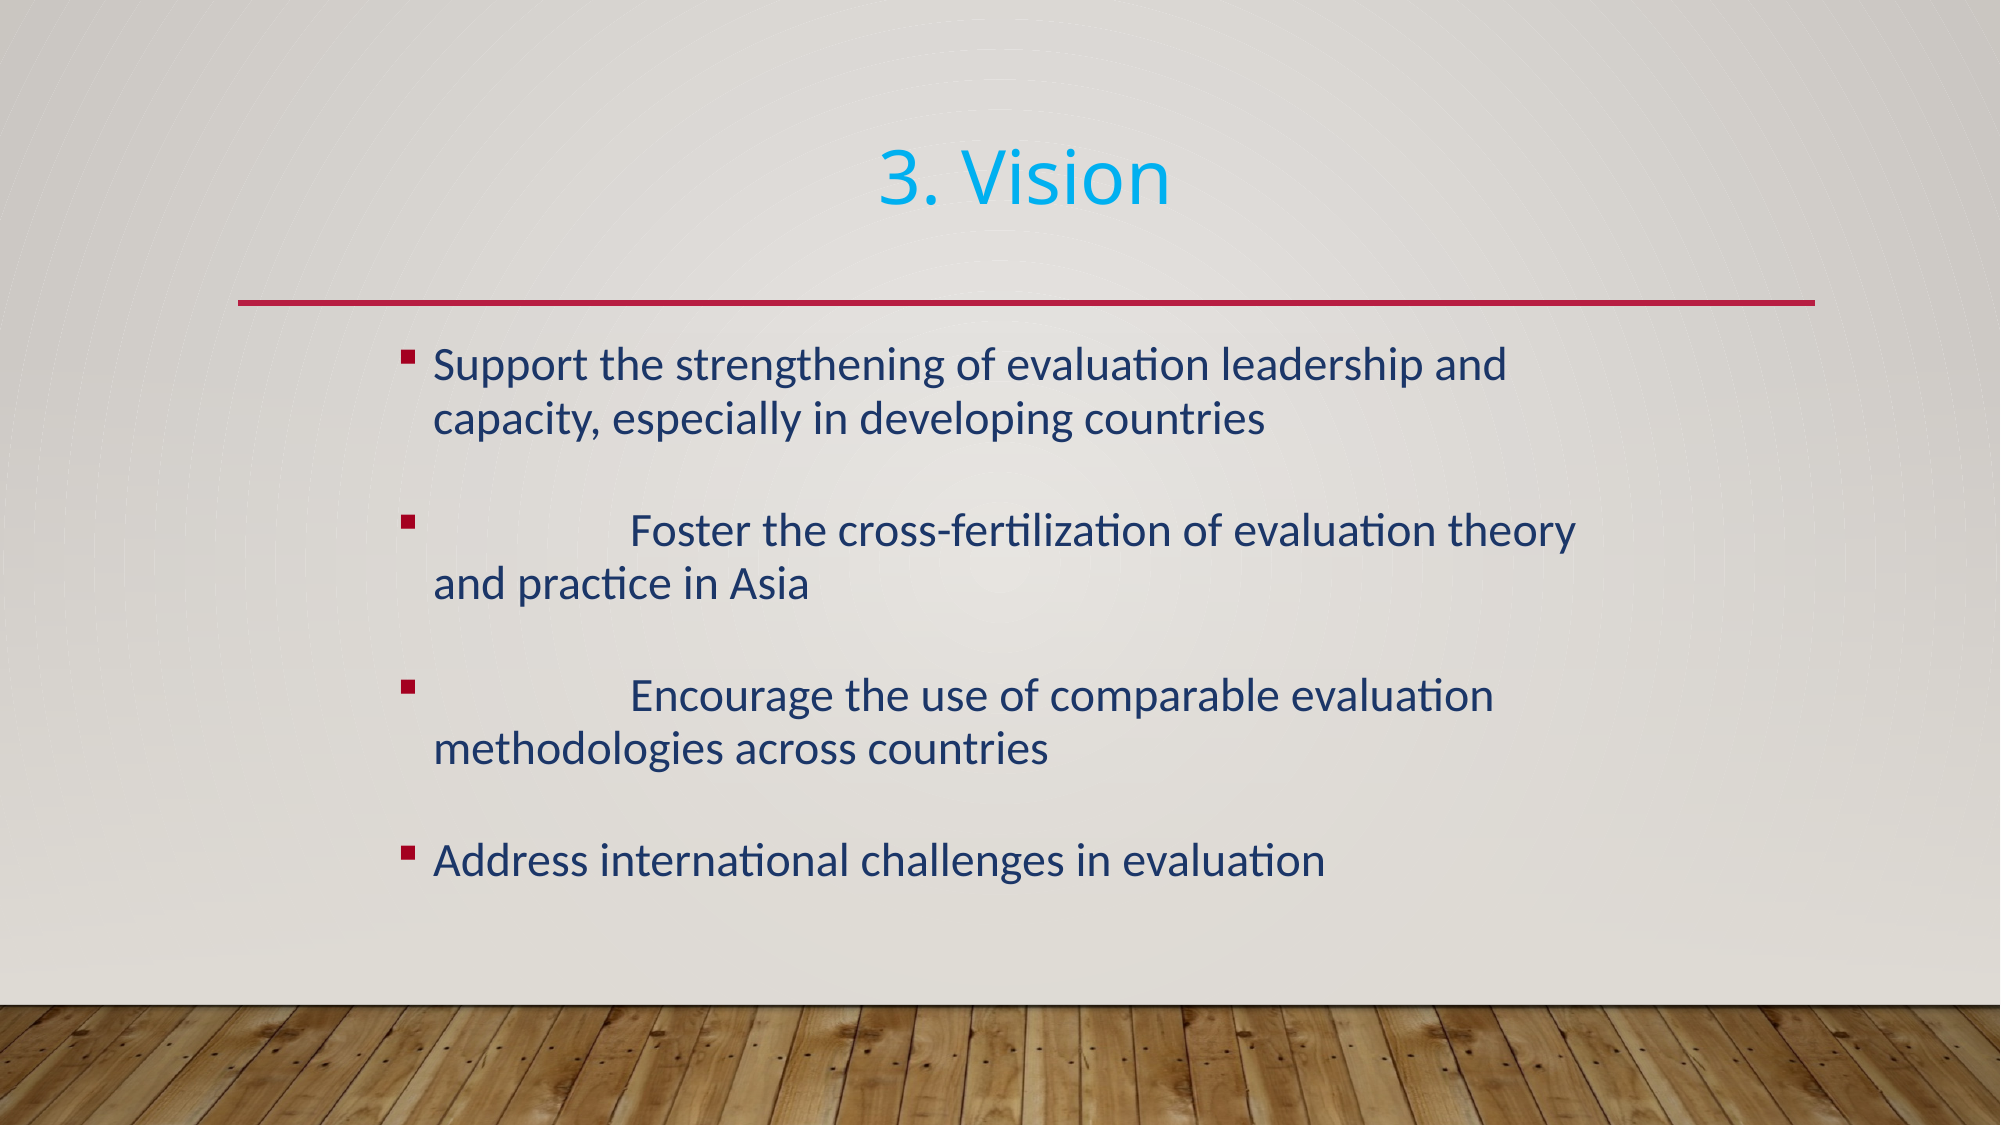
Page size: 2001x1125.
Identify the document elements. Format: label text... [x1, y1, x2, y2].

list Support the strengthening of evaluation leadership and capacity, especially in developing countries Foster the cross-fertilization of evaluation theory and practice in Asia Encourage the use of comparable evaluation methodologies across countries Address international challenges in evaluation [238, 330, 1814, 897]
picture [0, 1005, 2000, 1125]
title 3. Vision [238, 131, 1814, 305]
